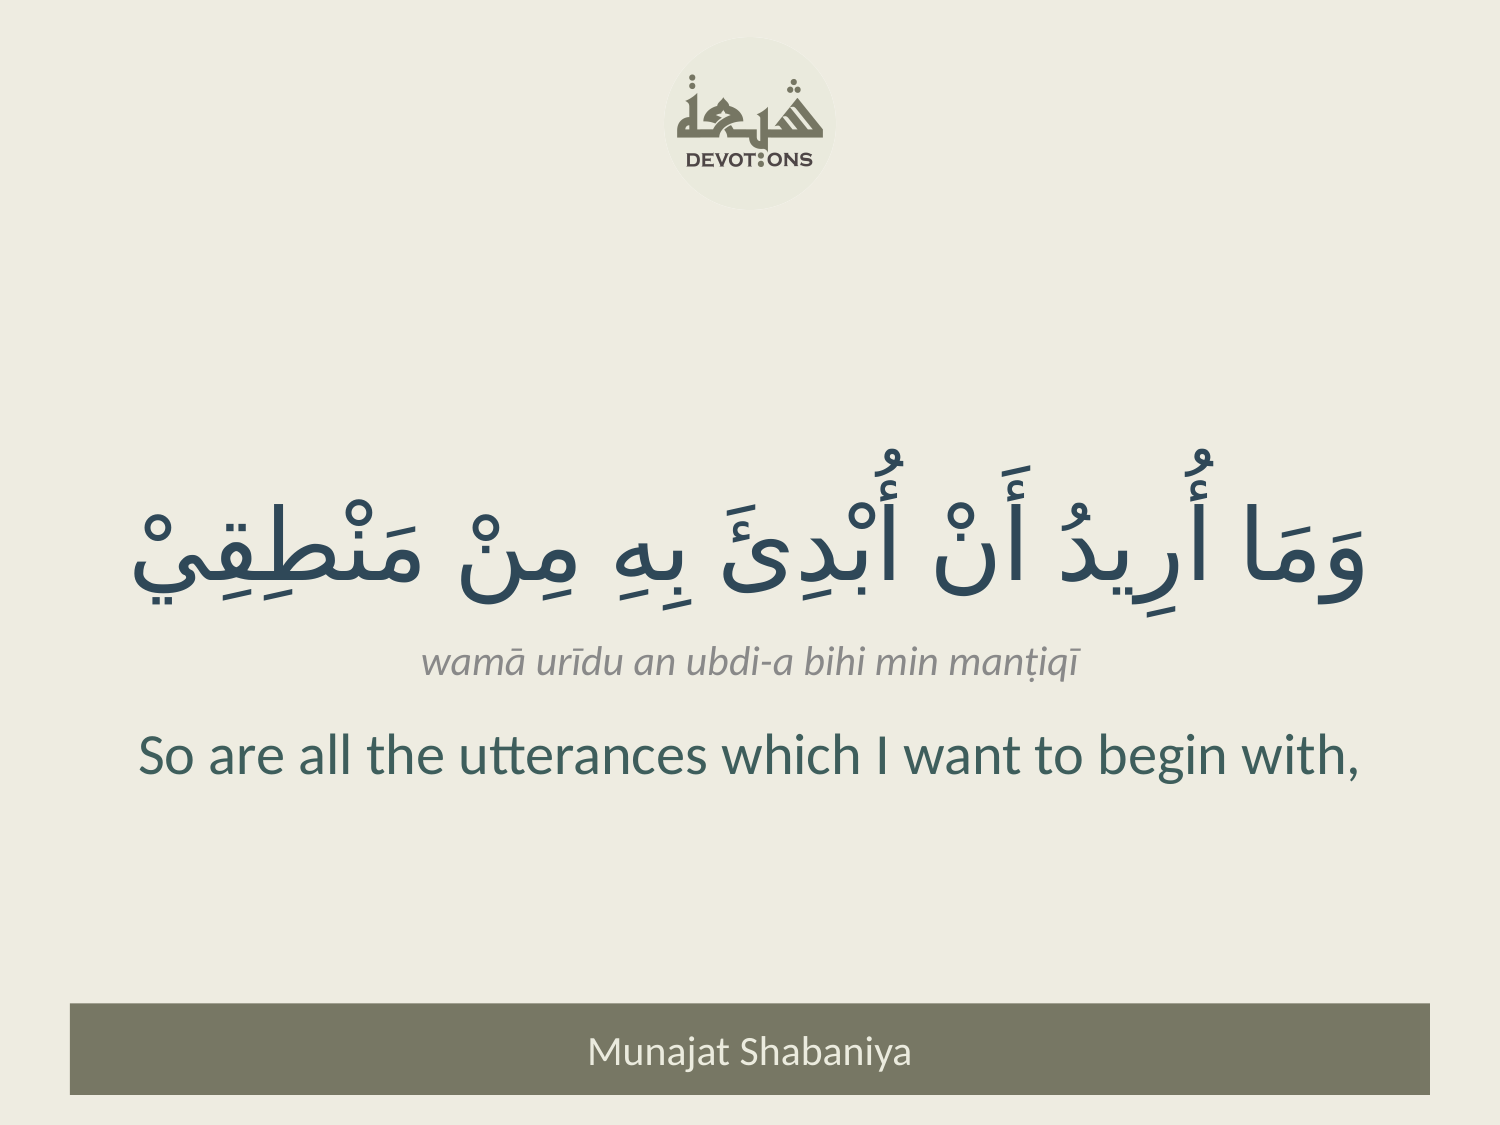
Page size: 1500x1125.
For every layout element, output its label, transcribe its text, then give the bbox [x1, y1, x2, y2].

list وَمَا أُرِيدُ أَنْ أُبْدِئَ بِهِ مِنْ مَنْطِقِيْ wamā urīdu an ubdi-a bihi min manṭiqī So are all the utterances which I want to begin with, [69, 203, 1430, 1003]
list Munajat Shabaniya [69, 1003, 1430, 1095]
picture [656, 29, 844, 203]
